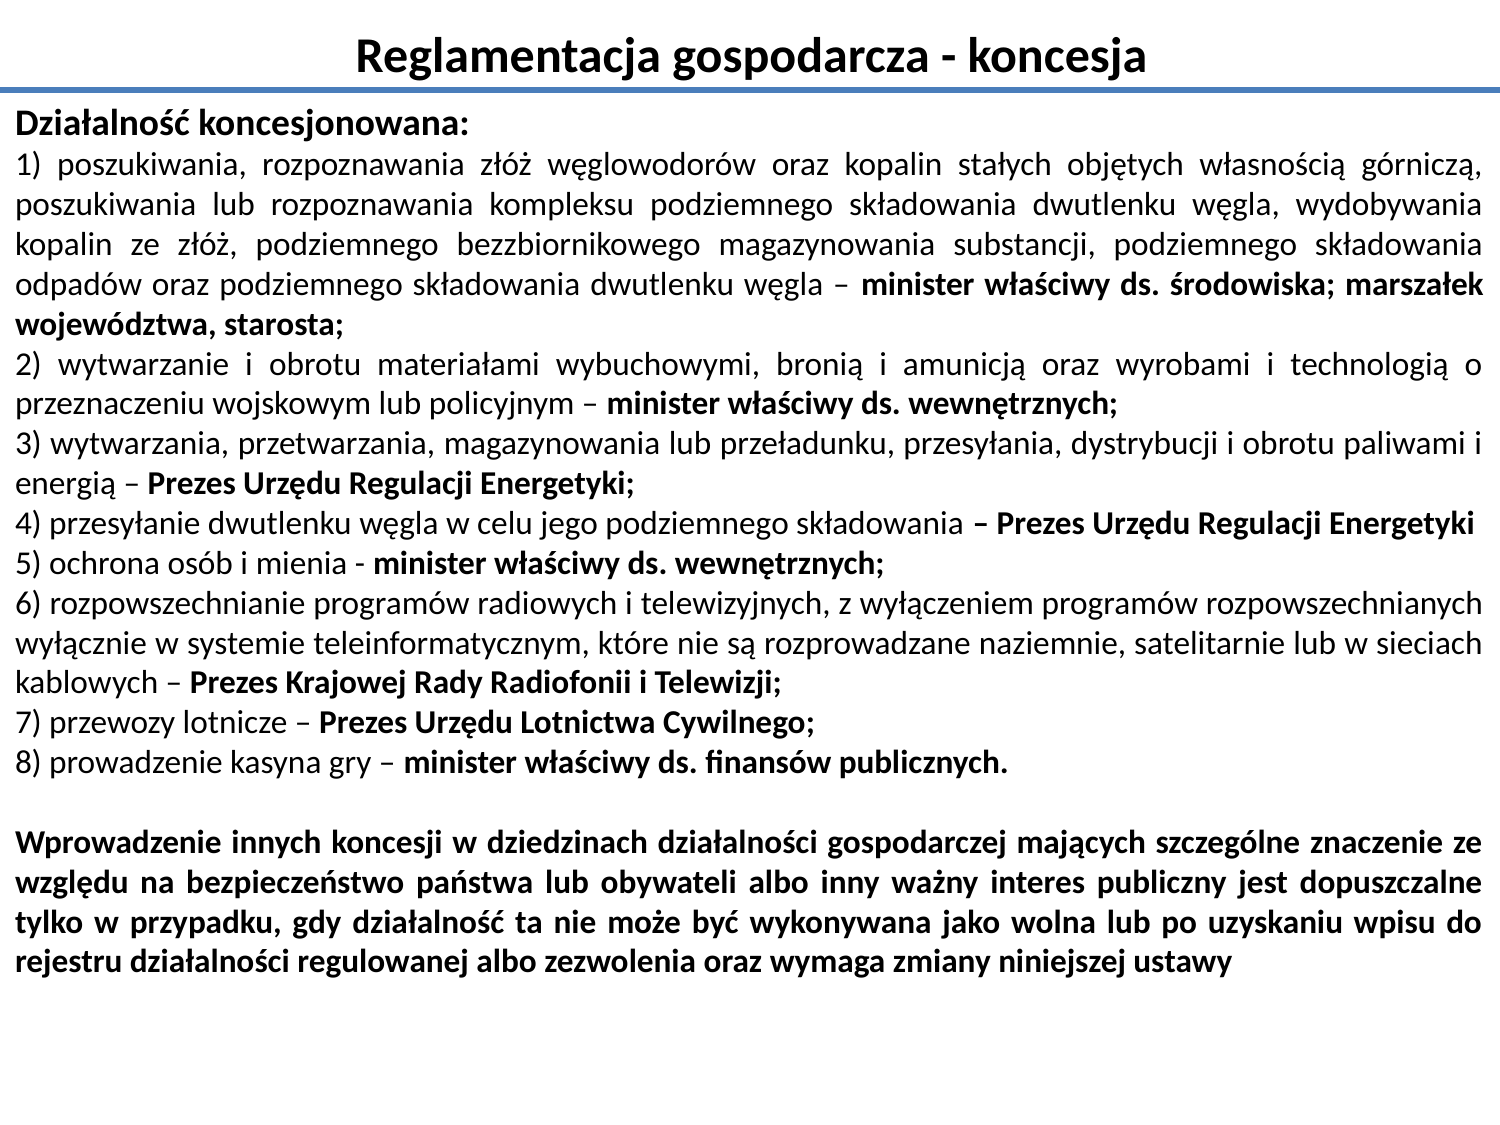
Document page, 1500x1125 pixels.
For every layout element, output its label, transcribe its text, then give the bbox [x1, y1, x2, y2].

title Reglamentacja gospodarcza - koncesja [76, 0, 1427, 87]
list Działalność koncesjonowana: 1) poszukiwania, rozpoznawania złóż węglowodorów oraz kopalin stałych objętych własnością górniczą, poszukiwania lub rozpoznawania kompleksu podziemnego składowania dwutlenku węgla, wydobywania kopalin ze złóż, podziemnego bezzbiornikowego magazynowania substancji, podziemnego składowania odpadów oraz podziemnego składowania dwutlenku węgla – minister właściwy ds. środowiska; marszałek województwa, starosta; 2) wytwarzanie i obrotu materiałami wybuchowymi, bronią i amunicją oraz wyrobami i technologią o przeznaczeniu wojskowym lub policyjnym – minister właściwy ds. wewnętrznych; 3) wytwarzania, przetwarzania, magazynowania lub przeładunku, przesyłania, dystrybucji i obrotu paliwami i energią – Prezes Urzędu Regulacji Energetyki; 4) przesyłanie dwutlenku węgla w celu jego podziemnego składowania – Prezes Urzędu Regulacji Energetyki 5) ochrona osób i mienia - minister właściwy ds. wewnętrznych; 6) rozpowszechnianie programów radiowych i telewizyjnych, z wyłączeniem programów rozpowszechnianych wyłącznie w systemie teleinformatycznym, które nie są rozprowadzane naziemnie, satelitarnie lub w sieciach kablowych – Prezes Krajowej Rady Radiofonii i Telewizji; 7) przewozy lotnicze – Prezes Urzędu Lotnictwa Cywilnego; 8) prowadzenie kasyna gry – minister właściwy ds. finansów publicznych. Wprowadzenie innych koncesji w dziedzinach działalności gospodarczej mających szczególne znaczenie ze względu na bezpieczeństwo państwa lub obywateli albo inny ważny interes publiczny jest dopuszczalne tylko w przypadku, gdy działalność ta nie może być wykonywana jako wolna lub po uzyskaniu wpisu do rejestru działalności regulowanej albo zezwolenia oraz wymaga zmiany niniejszej ustawy [0, 95, 1500, 1125]
